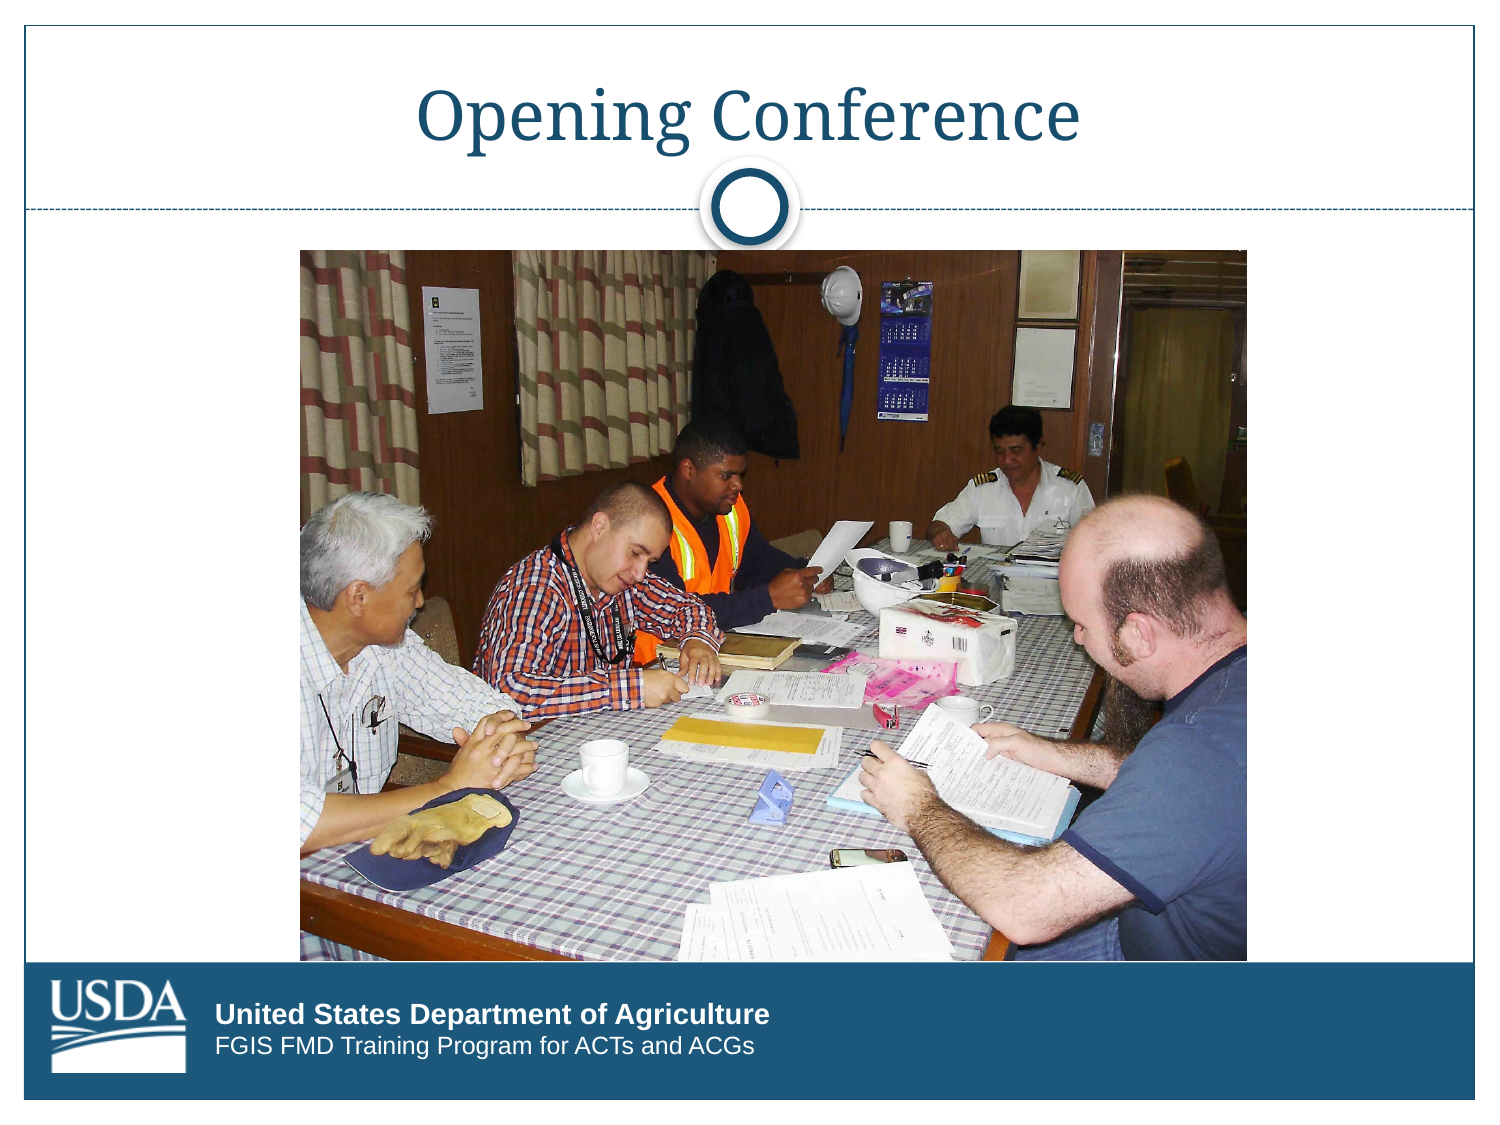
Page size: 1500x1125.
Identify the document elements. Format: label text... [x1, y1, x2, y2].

title Opening Conference [49, 37, 1450, 162]
picture [50, 979, 188, 1073]
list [299, 250, 1248, 961]
